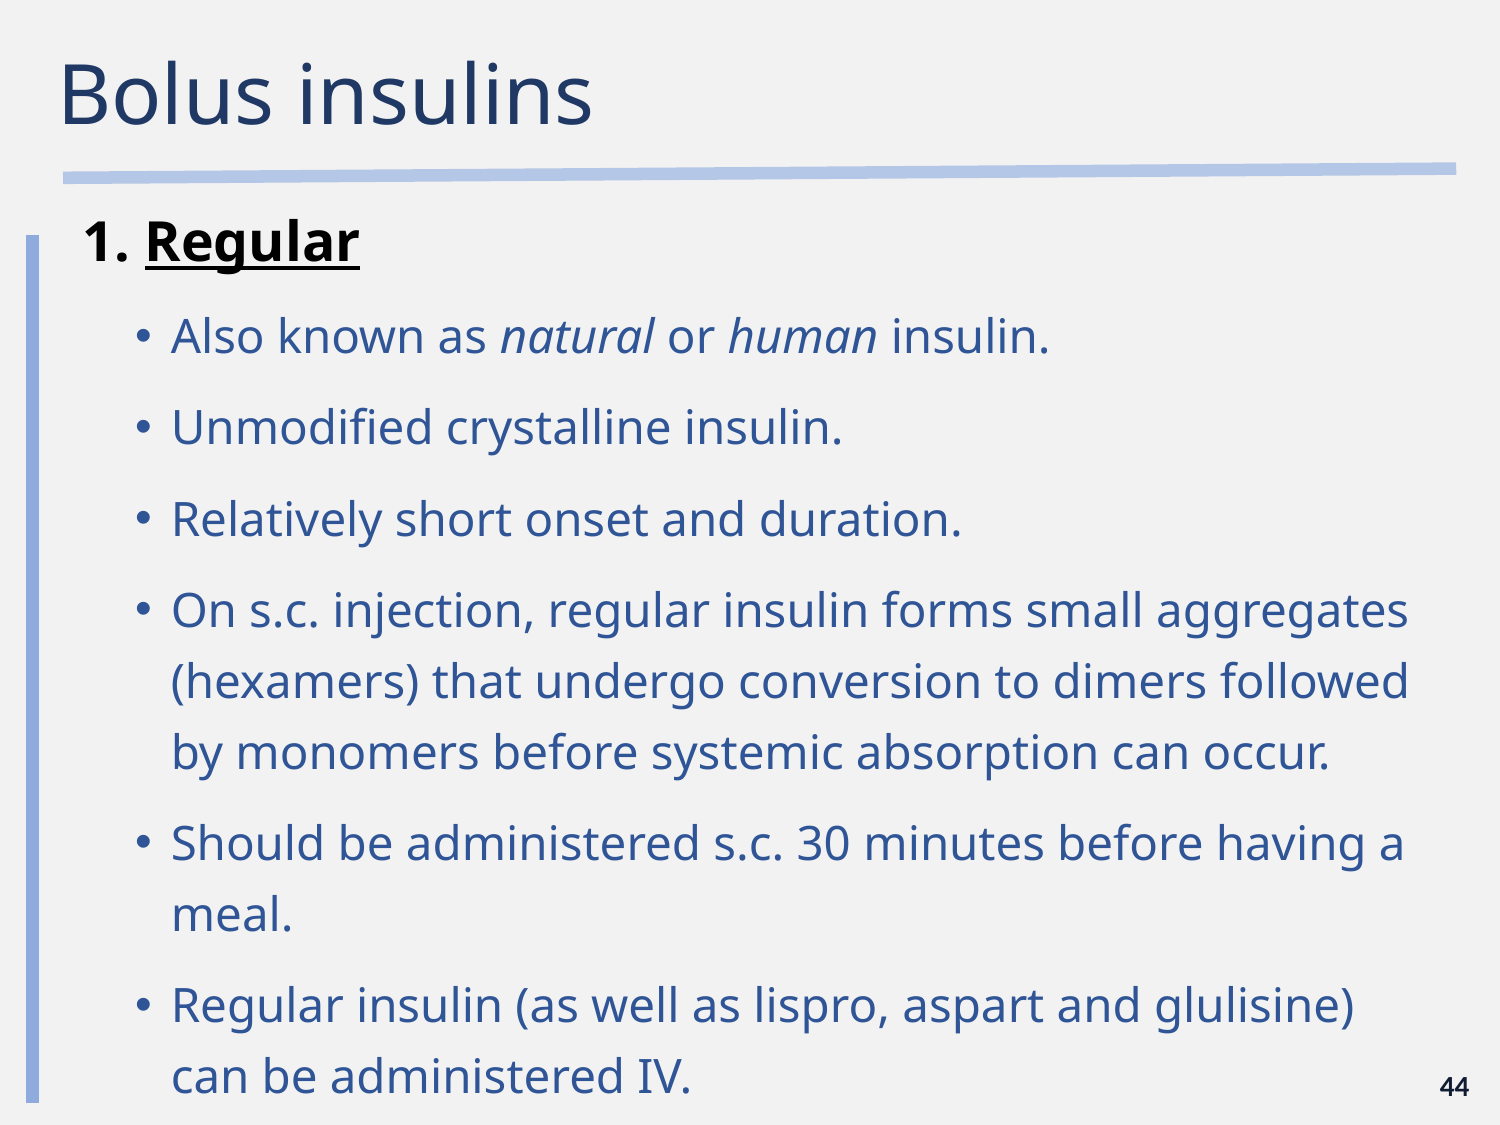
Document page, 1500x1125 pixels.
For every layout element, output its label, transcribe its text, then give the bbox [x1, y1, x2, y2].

list Regular Also known as natural or human insulin. Unmodified crystalline insulin. Relatively short onset and duration. On s.c. injection, regular insulin forms small aggregates (hexamers) that undergo conversion to dimers followed by monomers before systemic absorption can occur. Should be administered s.c. 30 minutes before having a meal. Regular insulin (as well as lispro, aspart and glulisine) can be administered IV. [67, 193, 1459, 1125]
title Bolus insulins [42, 1, 1459, 194]
slide_number 44 [1146, 1055, 1485, 1116]
